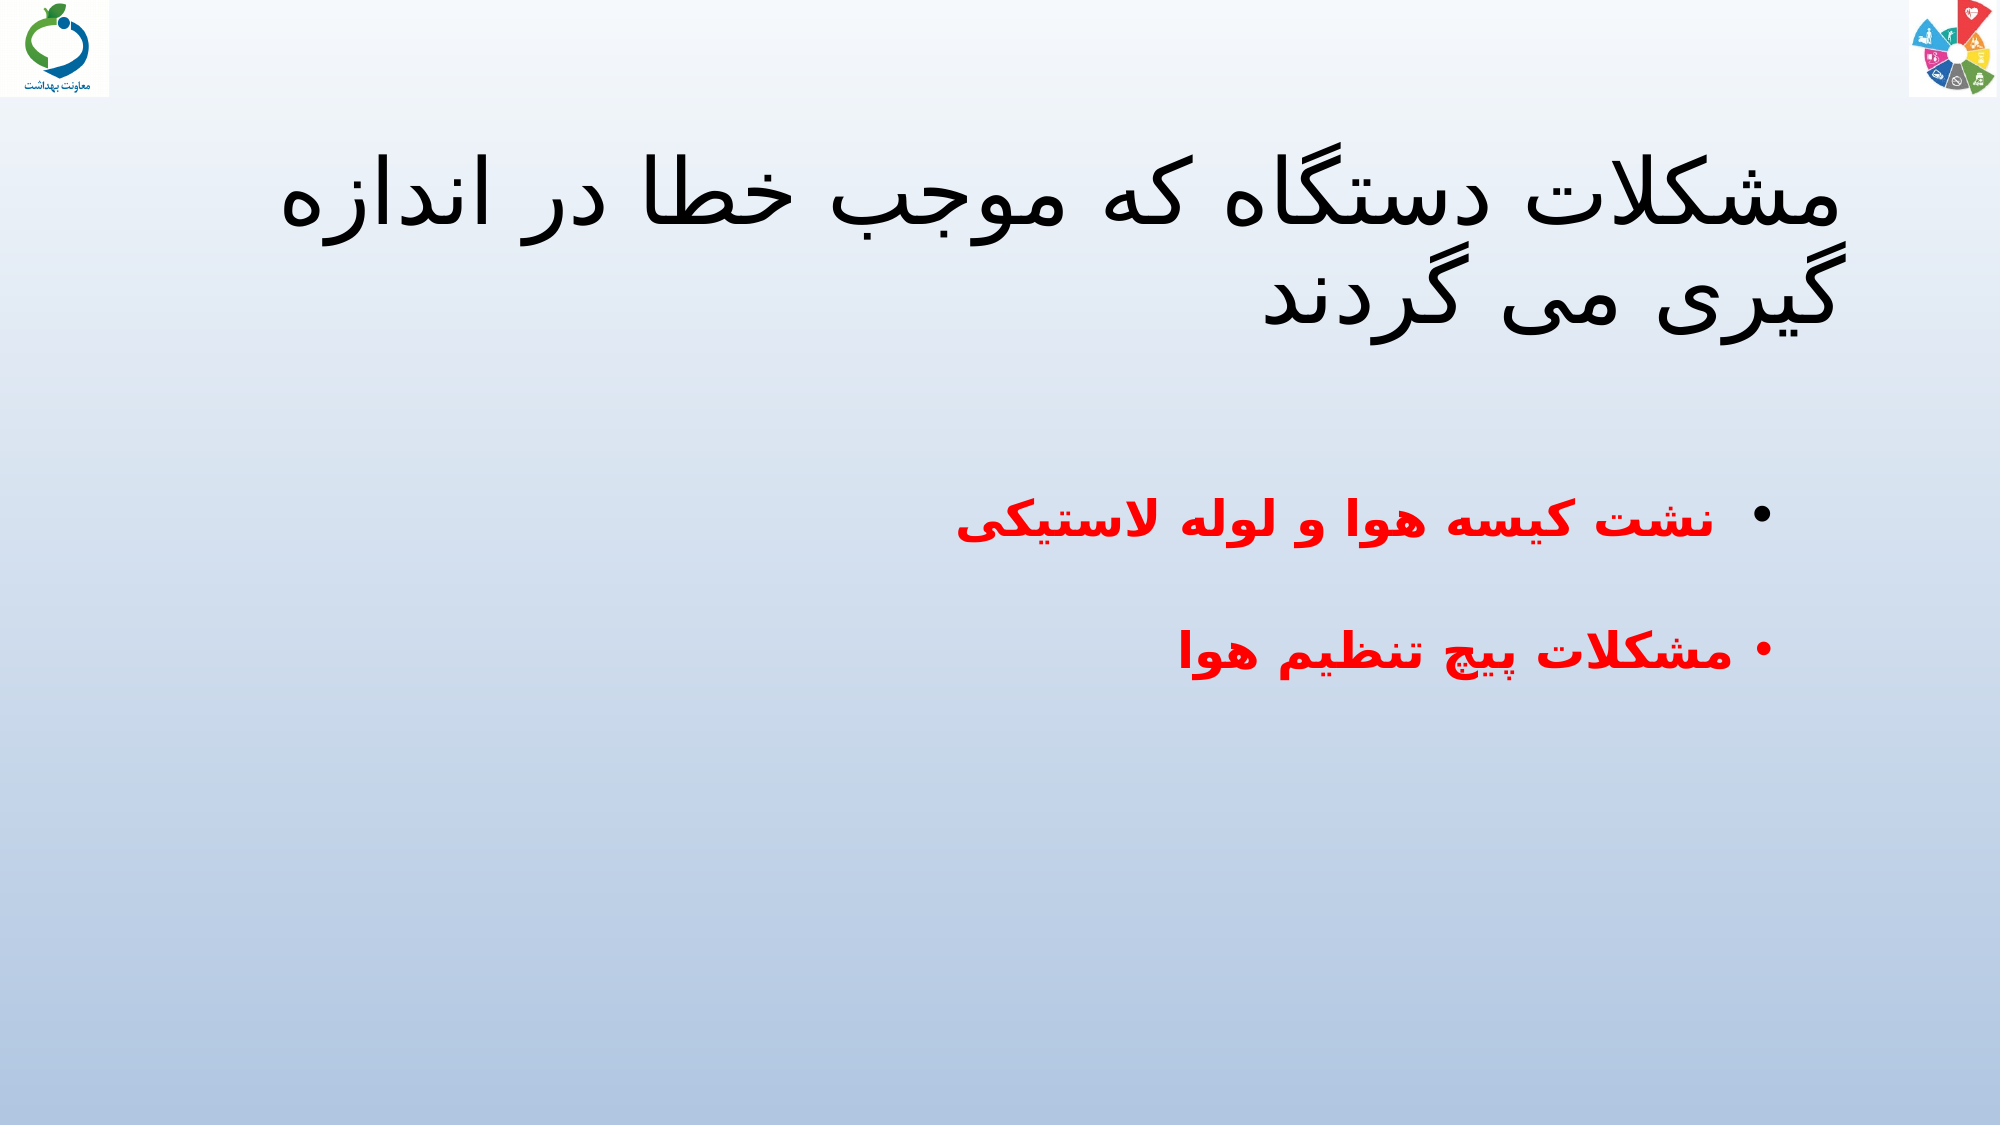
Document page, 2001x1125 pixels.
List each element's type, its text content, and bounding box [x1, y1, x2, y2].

list نشت كيسه هوا و لوله لاستیکی مشکلات پيچ تنظيم هوا [137, 400, 1863, 1014]
picture [1909, 0, 1997, 97]
picture [0, 0, 110, 97]
title مشکلات دستگاه که موجب خطا در اندازه گیری می گردند [137, 135, 1863, 353]
